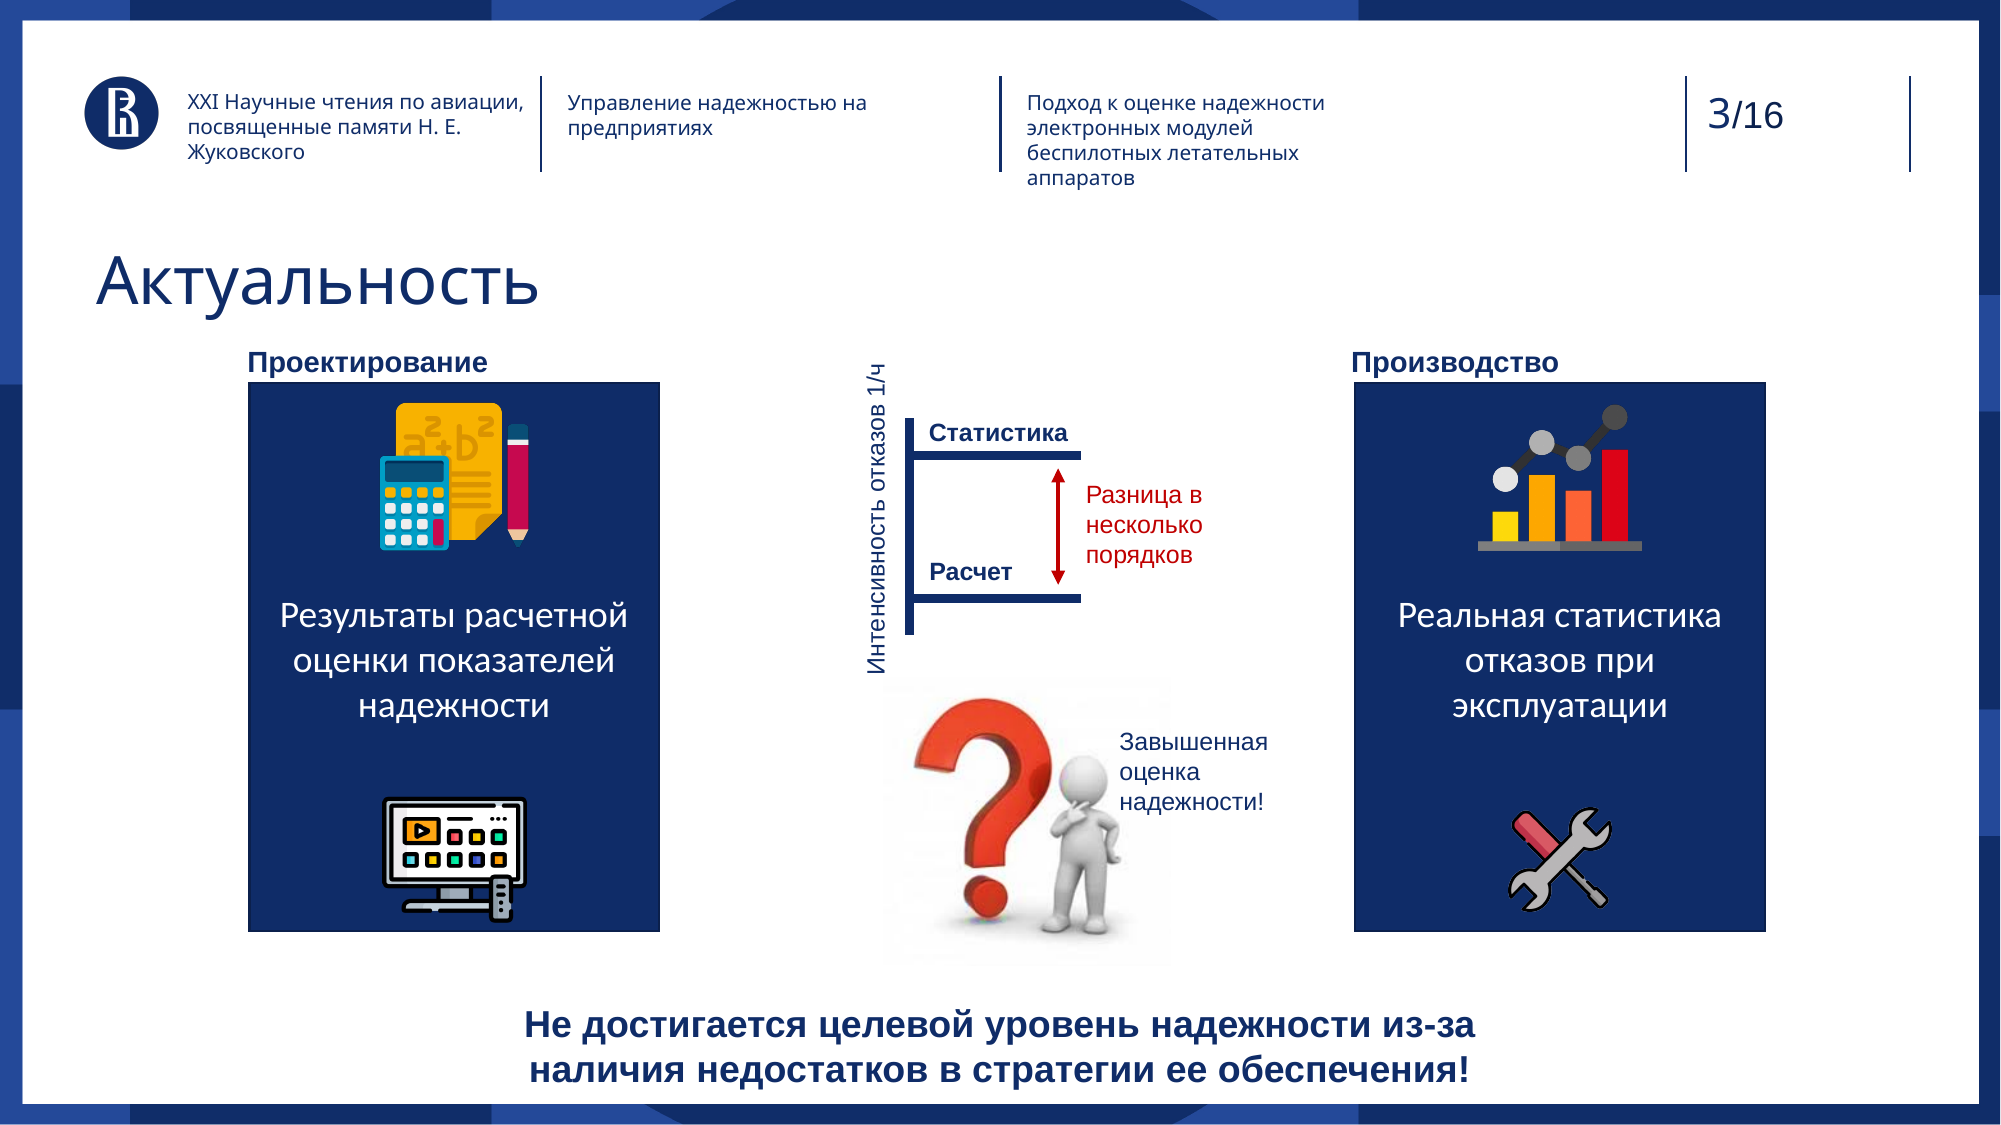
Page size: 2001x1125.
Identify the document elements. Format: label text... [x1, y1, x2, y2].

picture [0, 0, 2001, 1125]
text_box Проектирование [232, 335, 533, 386]
text_box Статистика [913, 409, 1093, 454]
text_box Результаты расчетной оценки показателей надежности [248, 382, 660, 932]
title Актуальность [96, 237, 1318, 365]
text_box Интенсивность отказов 1/ч [852, 344, 897, 690]
text_box Не достигается целевой уровень надежности из-за наличия недостатков в стратегии ее обеспечения! [500, 993, 1500, 1098]
text_box XXI Научные чтения по авиации, посвященные памяти Н. Е. Жуковского [187, 88, 528, 157]
text_box Производство [1336, 335, 1636, 386]
text_box Реальная статистика отказов при эксплуатации [1354, 382, 1766, 932]
text_box Расчет [914, 548, 1055, 594]
text_box Подход к оценке надежности электронных модулей беспилотных летательных аппаратов [1026, 89, 1367, 157]
text_box Управление надежностью на предприятиях [567, 89, 974, 157]
text_box /16 [1732, 90, 1893, 157]
text_box Разница в несколько порядков [1071, 471, 1250, 576]
text_box Завышенная оценка надежности! [1171, 717, 1324, 823]
